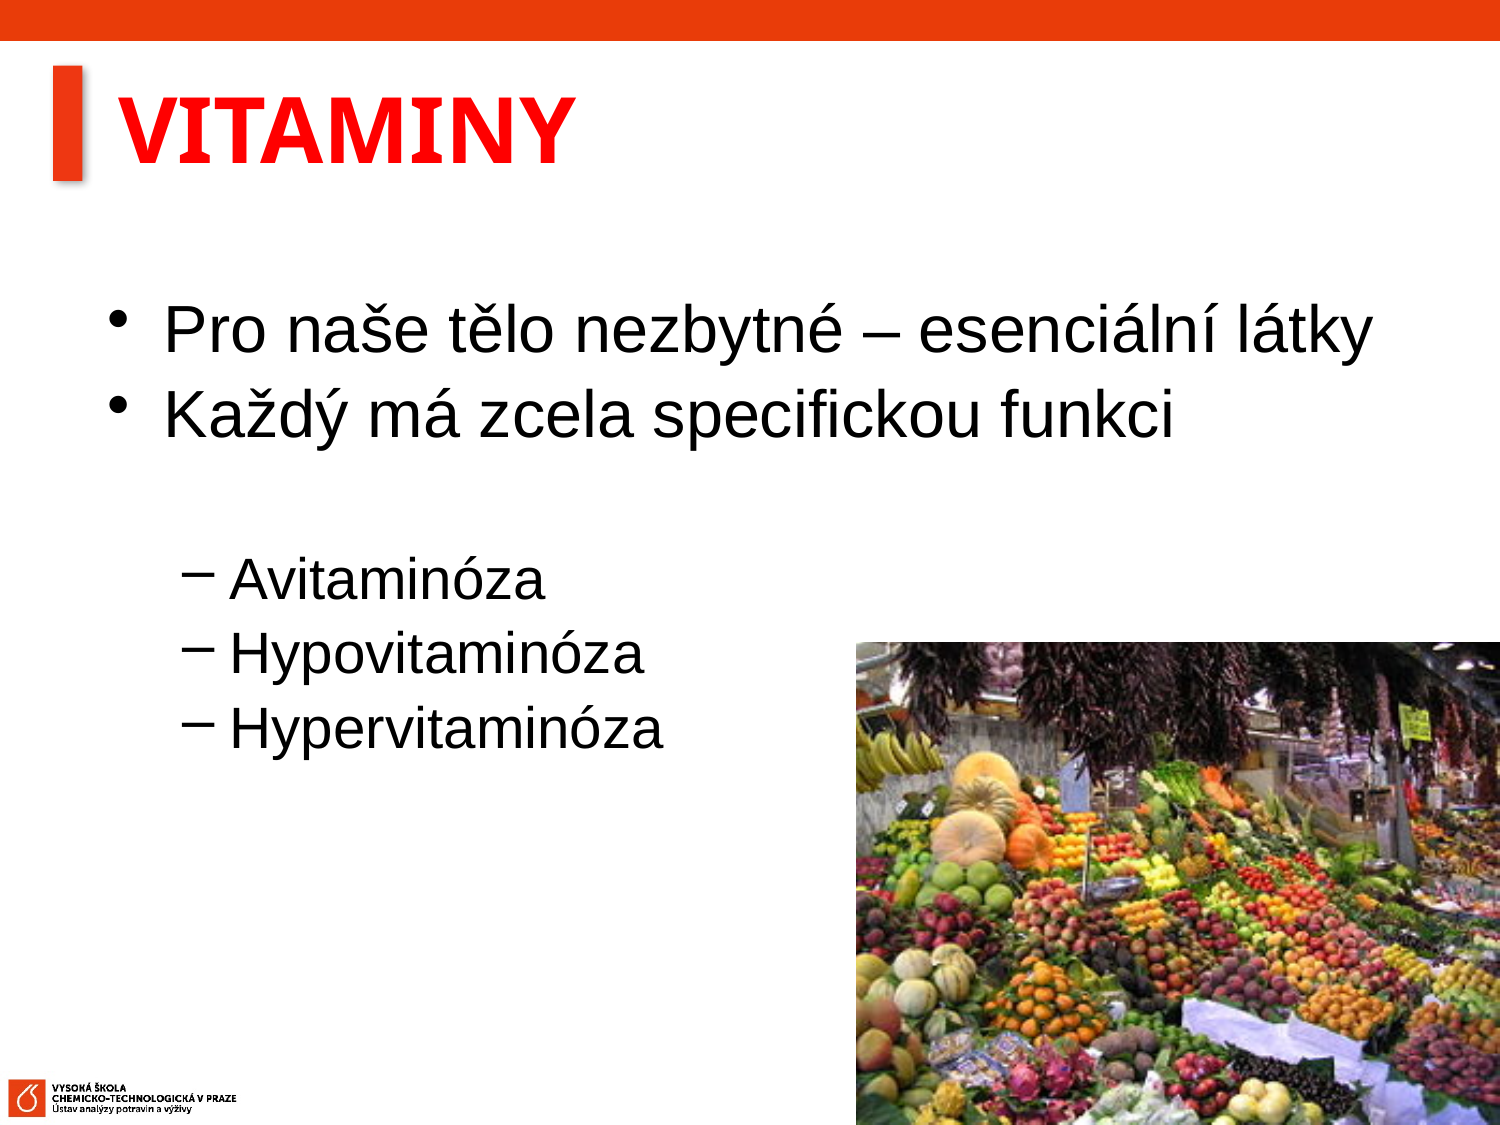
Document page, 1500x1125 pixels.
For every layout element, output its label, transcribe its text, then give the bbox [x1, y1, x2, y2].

picture [856, 642, 1500, 1125]
text_box Pro naše tělo nezbytné – esenciální látky Každý má zcela specifickou funkci Avitaminóza Hypovitaminóza Hypervitaminóza [92, 287, 1406, 988]
picture [0, 1071, 244, 1125]
title VITAMINY [103, 59, 1460, 208]
